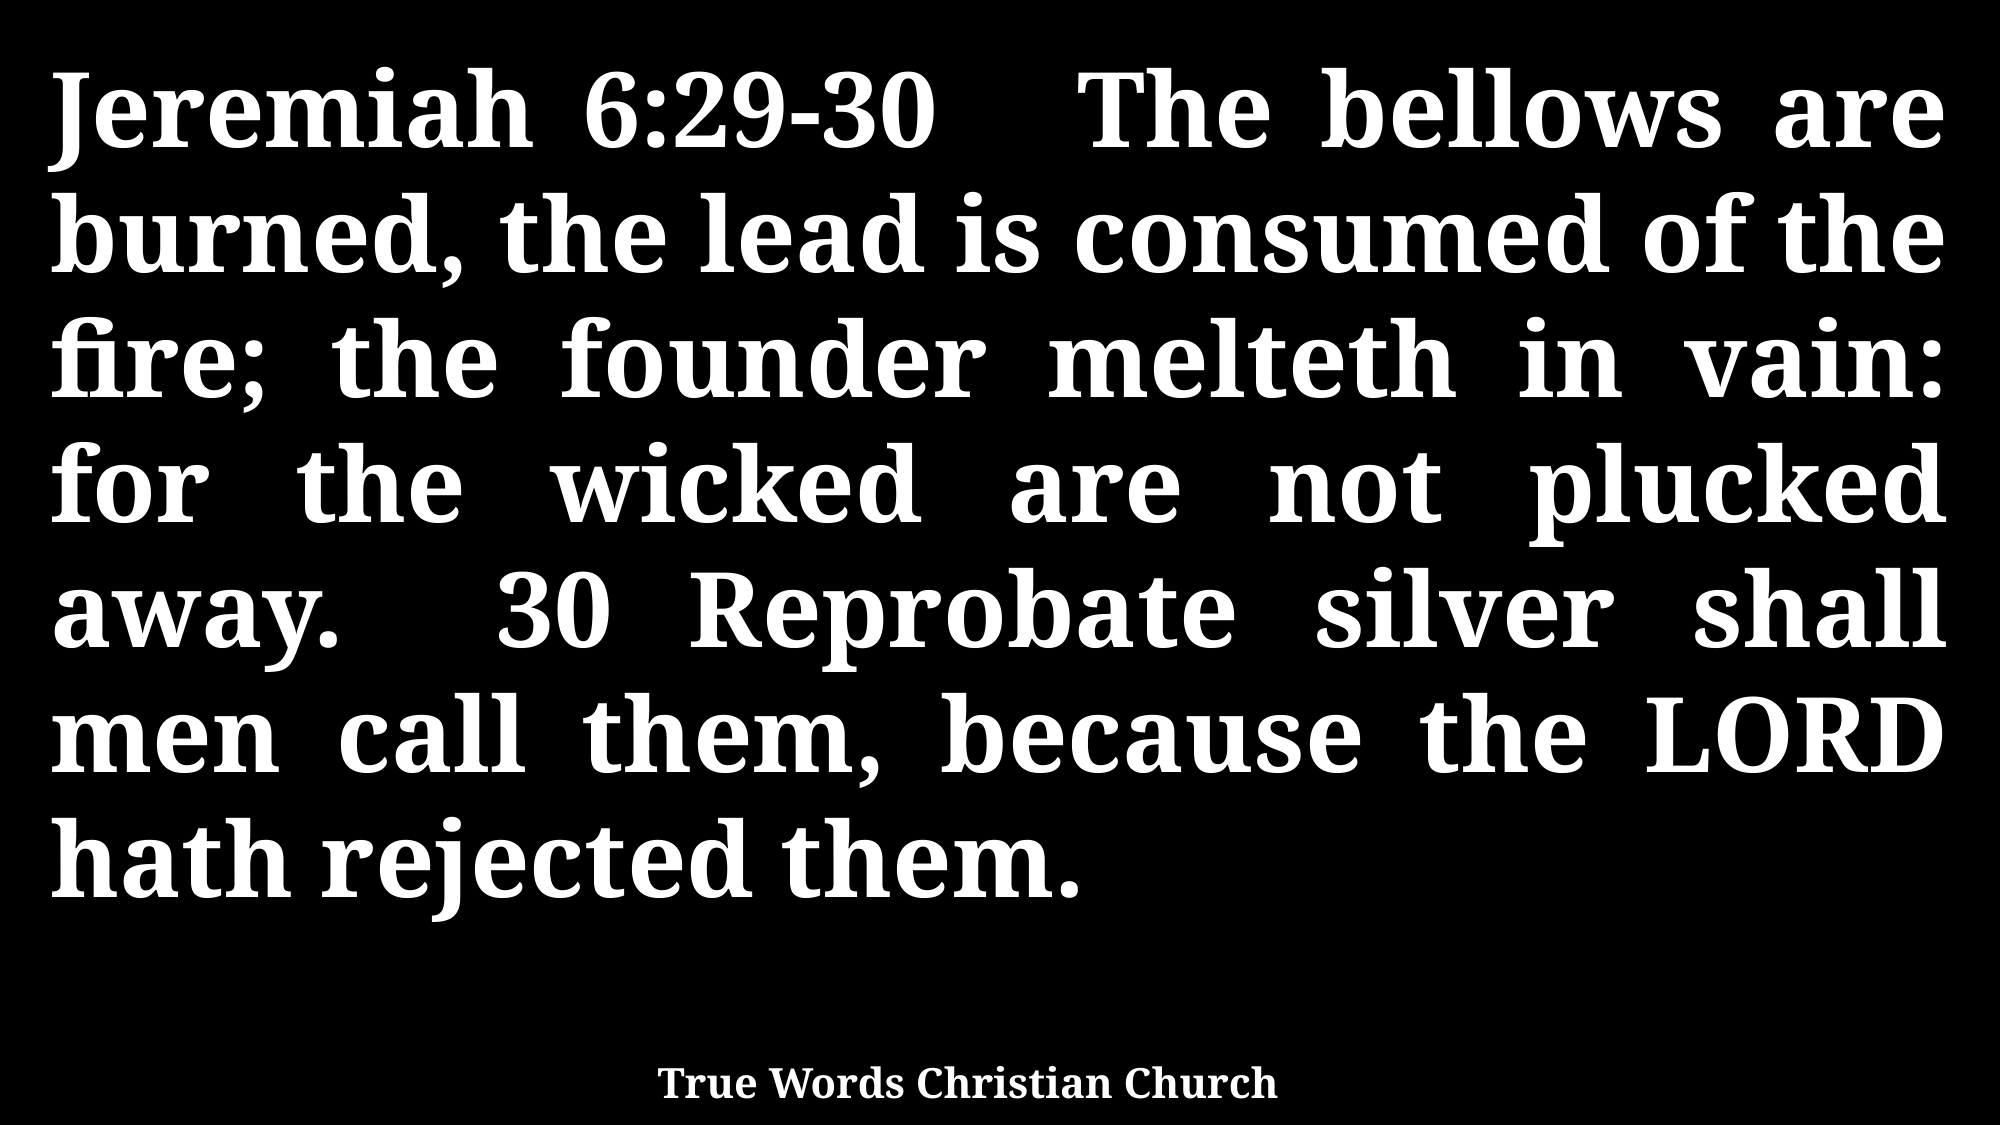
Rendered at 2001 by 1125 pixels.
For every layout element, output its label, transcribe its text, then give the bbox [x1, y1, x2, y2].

text_box True Words Christian Church [642, 1049, 1294, 1114]
text_box Jeremiah 6:29-30 The bellows are burned, the lead is consumed of the fire; the founder melteth in vain: for the wicked are not plucked away. 30 Reprobate silver shall men call them, because the LORD hath rejected them. [35, 36, 1965, 926]
